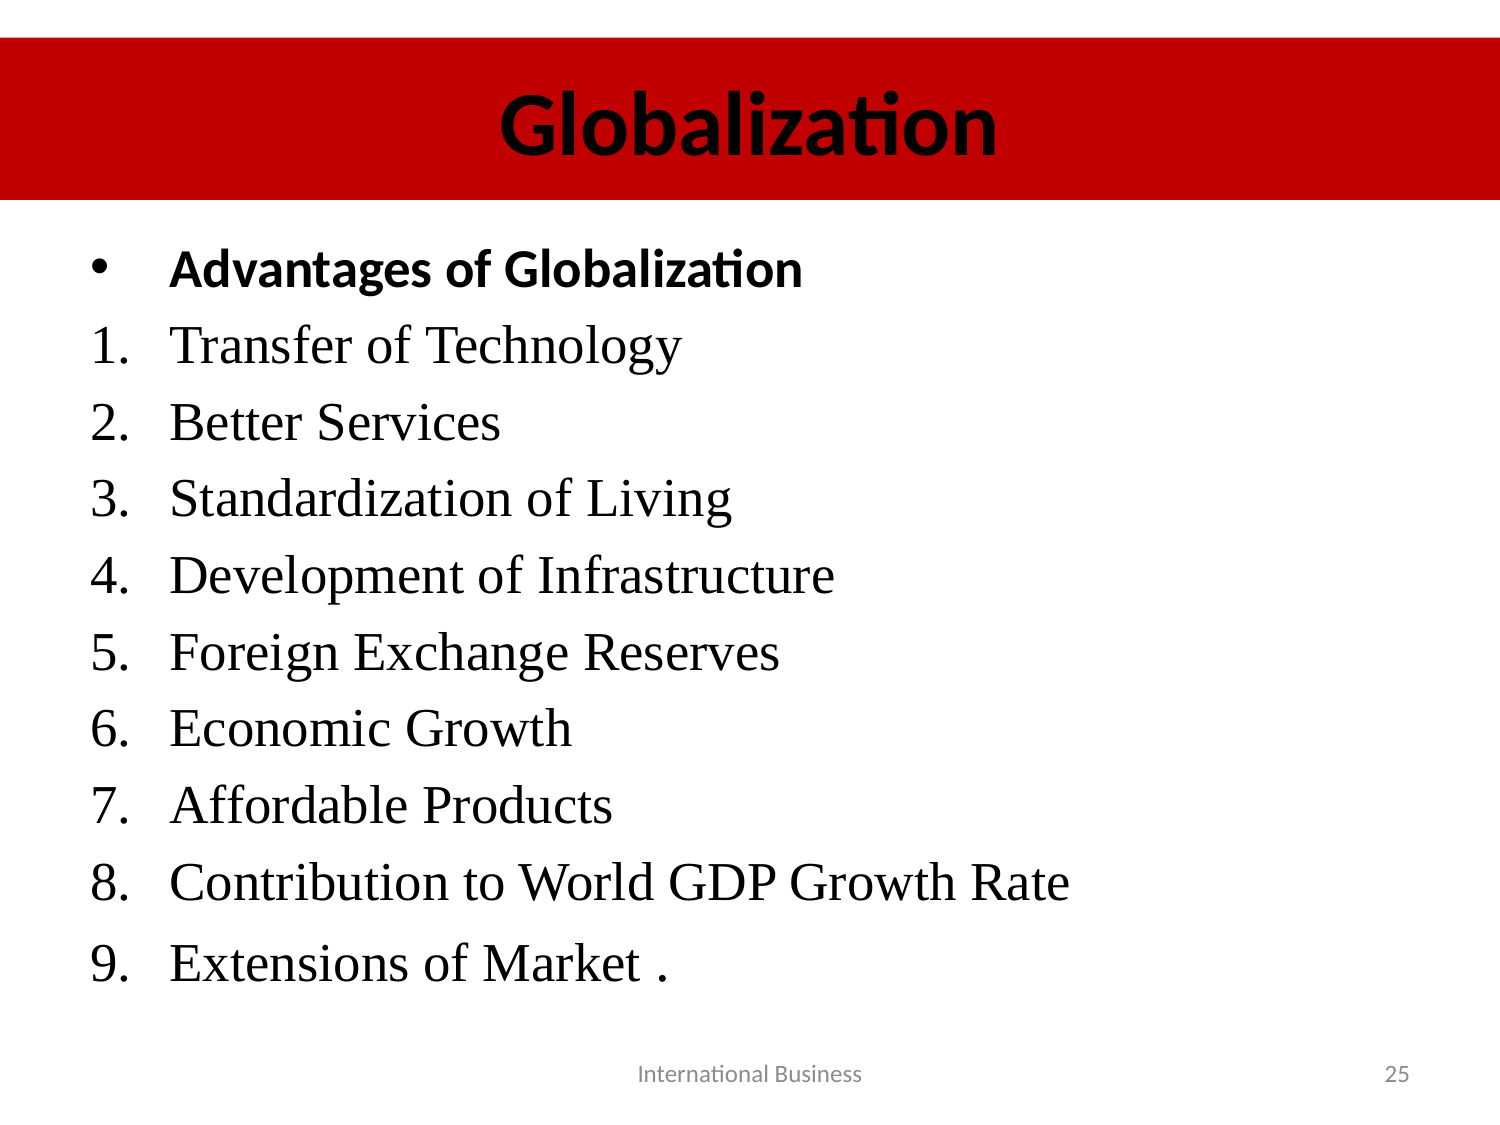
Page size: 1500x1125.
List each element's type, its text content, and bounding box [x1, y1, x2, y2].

title Globalization [0, 37, 1500, 200]
slide_number 25 [1074, 1042, 1425, 1103]
footer International Business [512, 1042, 988, 1103]
list Advantages of Globalization Transfer of Technology Better Services Standardization of Living Development of Infrastructure Foreign Exchange Reserves Economic Growth Affordable Products Contribution to World GDP Growth Rate Extensions of Market . [75, 224, 1425, 1005]
